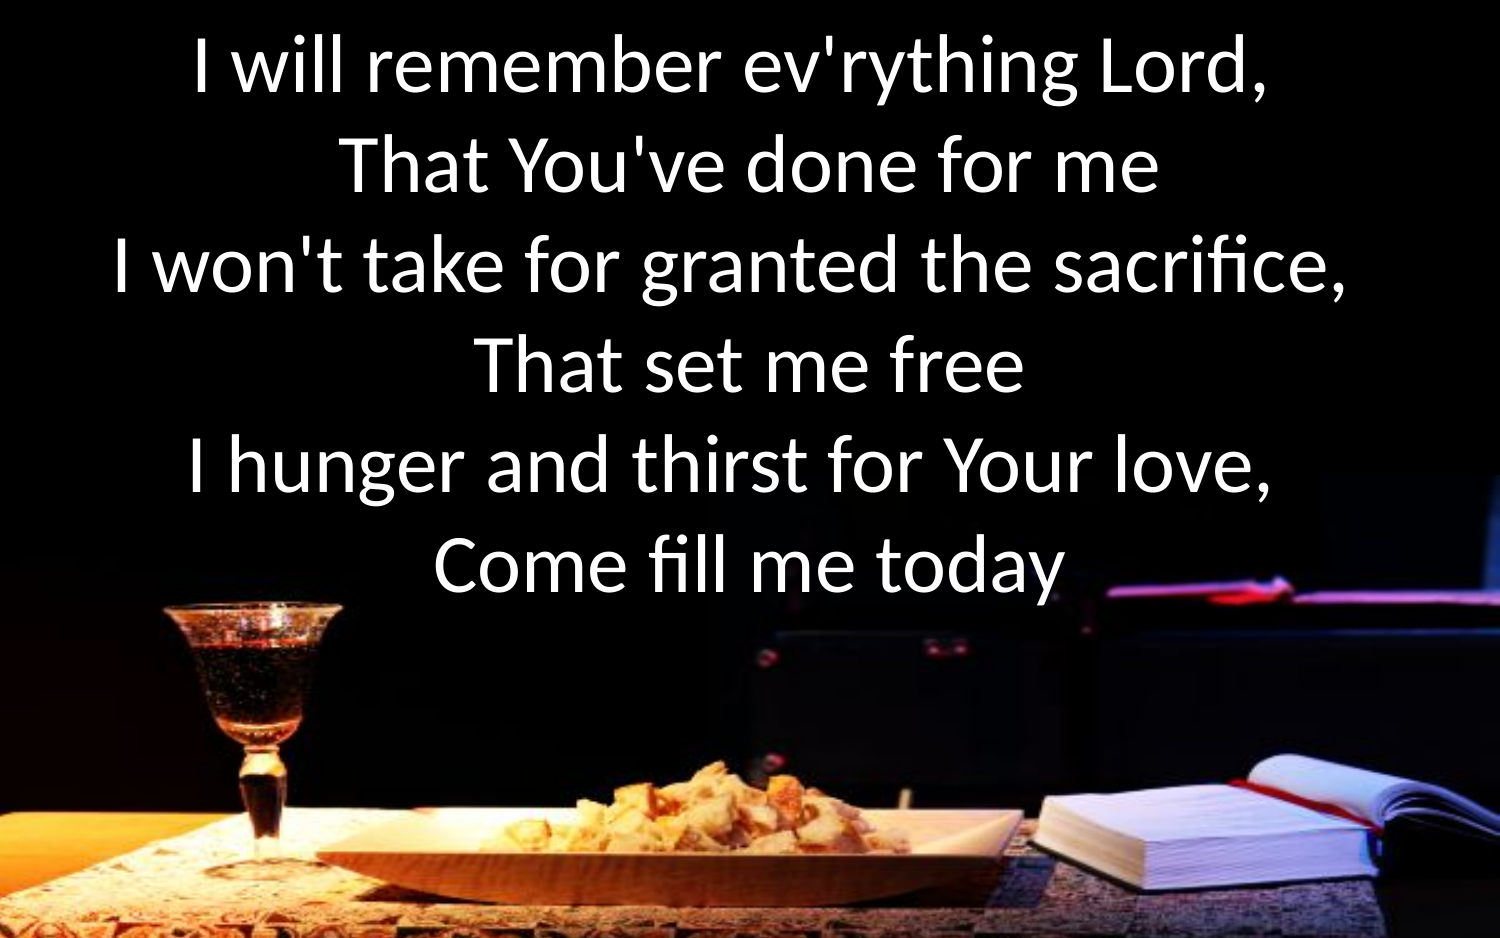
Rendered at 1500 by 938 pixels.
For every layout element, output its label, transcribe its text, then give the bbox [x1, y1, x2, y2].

text_box I will remember ev'rything Lord, That You've done for me I won't take for granted the sacrifice, That set me free I hunger and thirst for Your love, Come fill me today [0, 1, 1500, 474]
picture [0, 475, 1500, 938]
